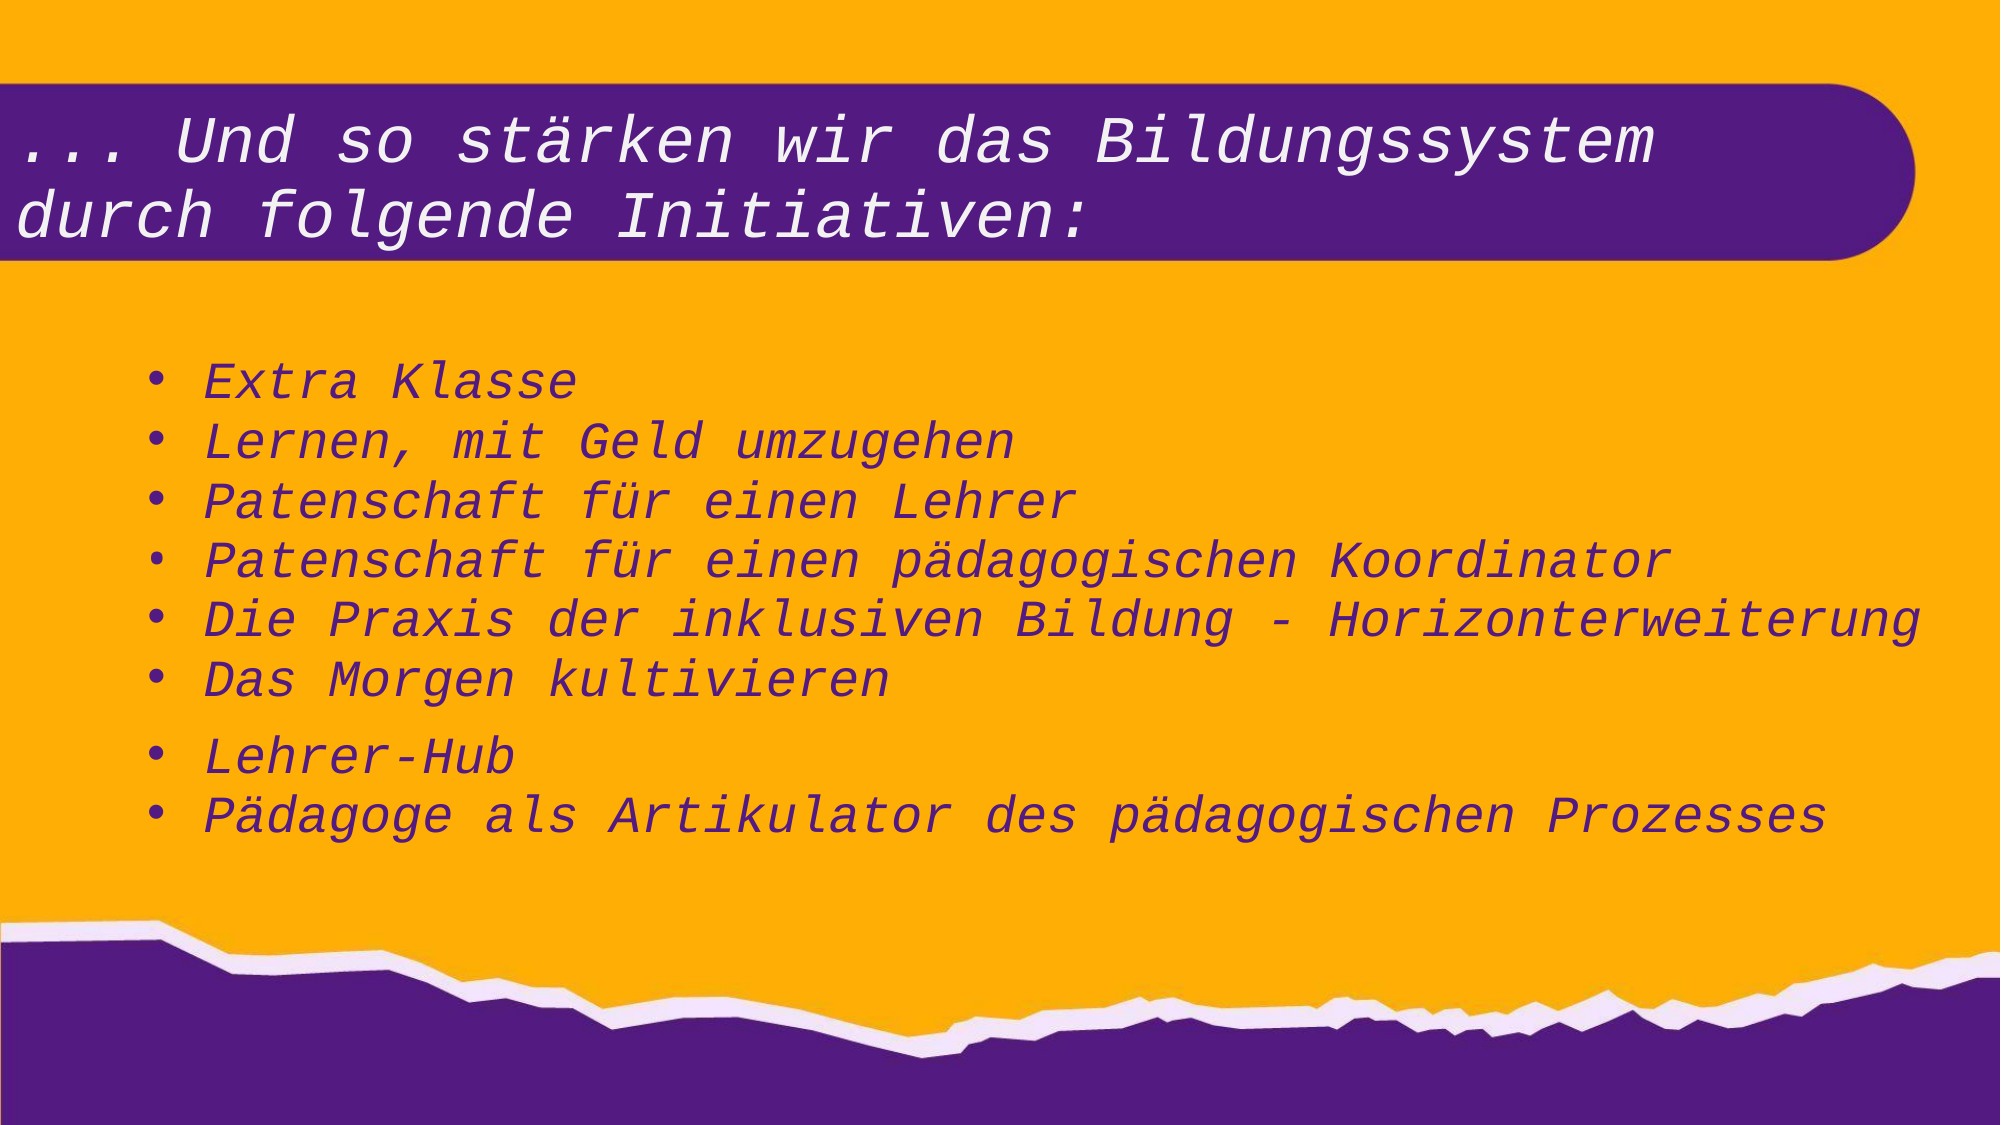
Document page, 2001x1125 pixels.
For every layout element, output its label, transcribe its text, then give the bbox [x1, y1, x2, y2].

text_box [0, 0, 2000, 1125]
text_box Extra Klasse Lernen, mit Geld umzugehen Patenschaft für einen Lehrer • Patenschaft für einen pädagogischen Koordinator Die Praxis der inklusiven Bildung - Horizonterweiterung Das Morgen kultivieren [147, 350, 1981, 707]
text_box ... Und so stärken wir das Bildungssystem durch folgende Initiativen: [14, 95, 1924, 251]
text_box Lehrer-Hub Pädagoge als Artikulator des pädagogischen Prozesses [147, 725, 1886, 843]
